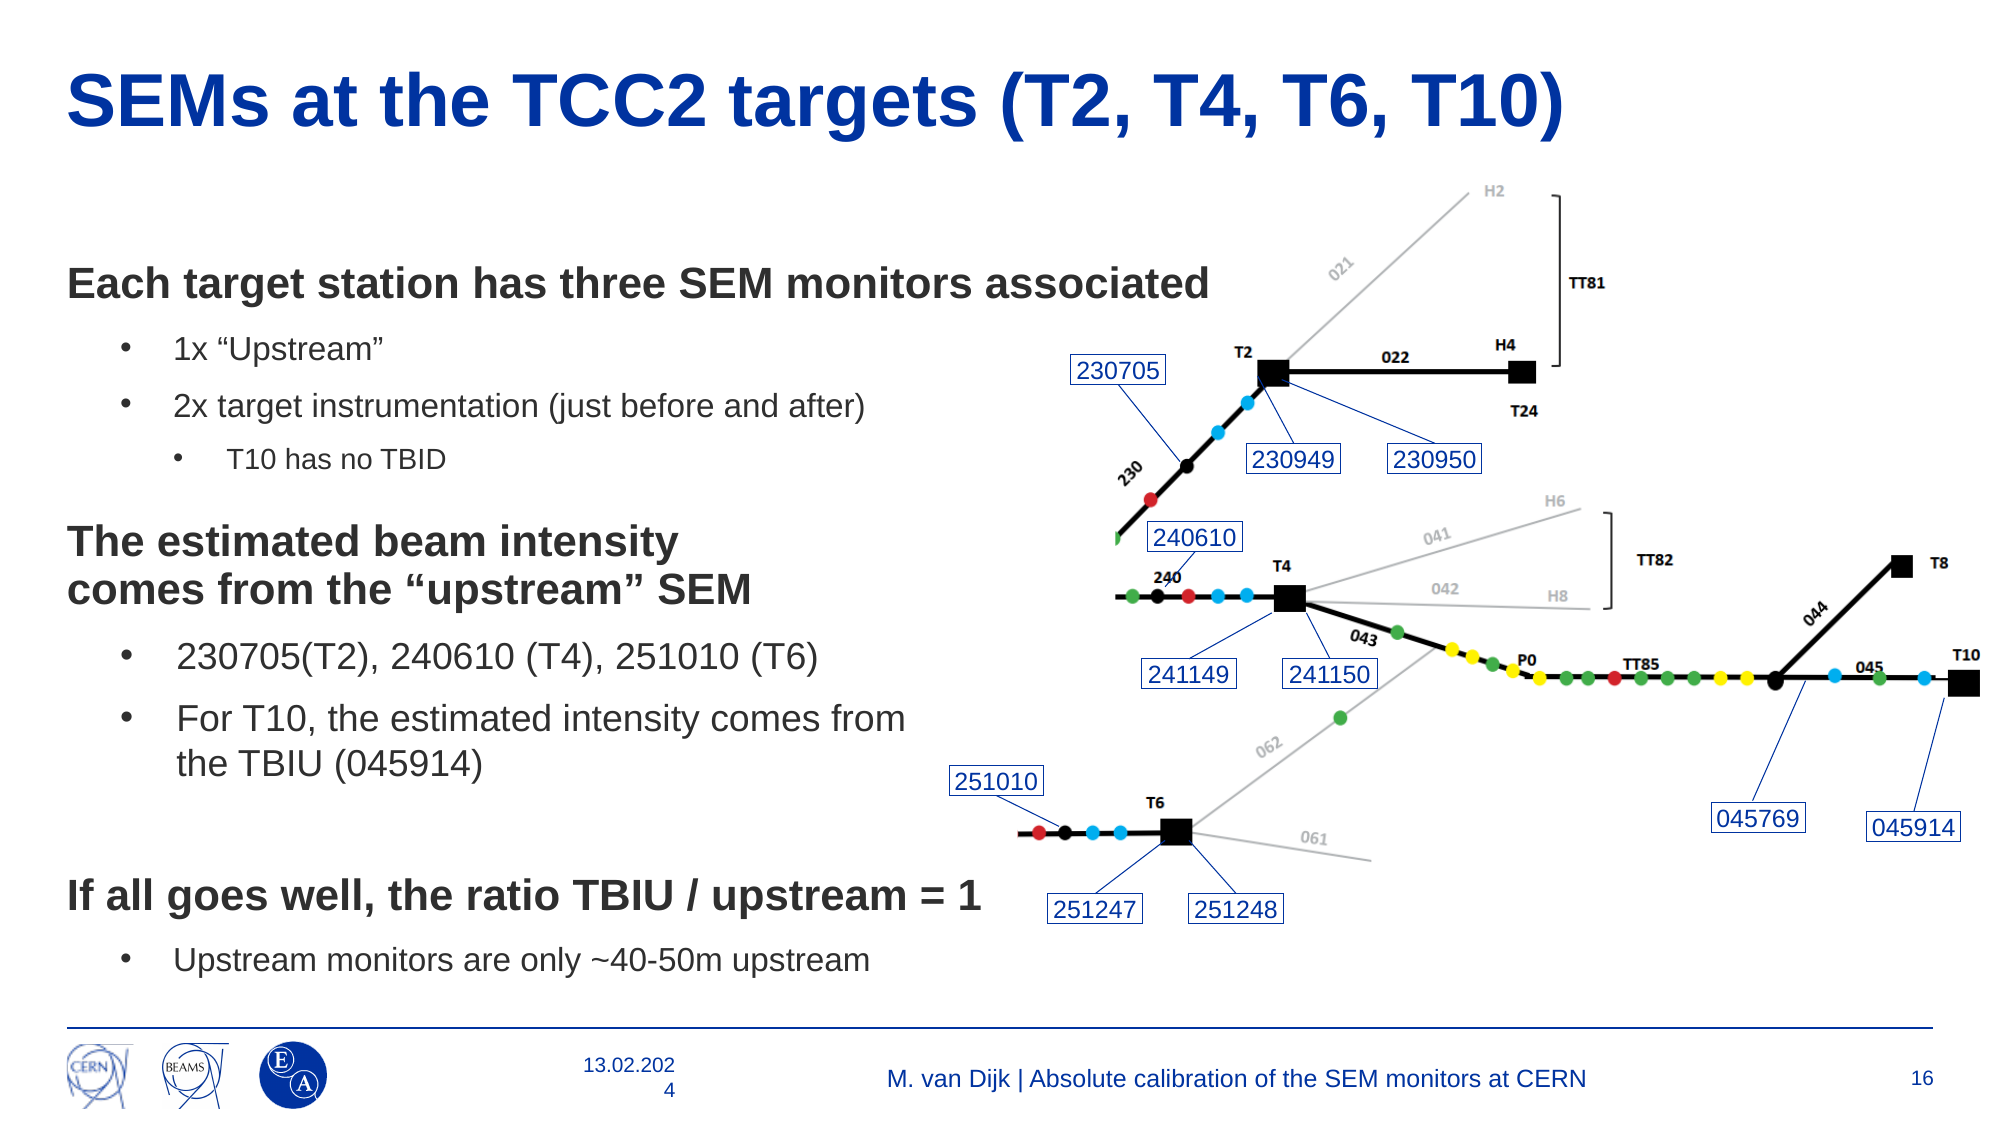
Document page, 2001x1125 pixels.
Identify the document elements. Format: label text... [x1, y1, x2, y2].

list Each target station has three SEM monitors associated 1x “Upstream” 2x target instrumentation (just before and after) T10 has no TBID The estimated beam intensity comes from the “upstream” SEM 230705(T2), 240610 (T4), 251010 (T6) For T10, the estimated intensity comes from the TBIU (045914) If all goes well, the ratio TBIU / upstream = 1 Upstream monitors are only ~40-50m upstream [66, 261, 1933, 1018]
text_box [173, 125, 1981, 1001]
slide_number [571, 1046, 676, 1107]
picture [259, 1041, 327, 1109]
picture [162, 1043, 230, 1109]
slide_number 16 [1822, 1047, 1934, 1108]
title SEMs at the TCC2 targets (T2, T4, T6, T10) [66, 61, 1933, 237]
footer M. van Dijk | Absolute calibration of the SEM monitors at CERN [698, 1047, 1777, 1108]
